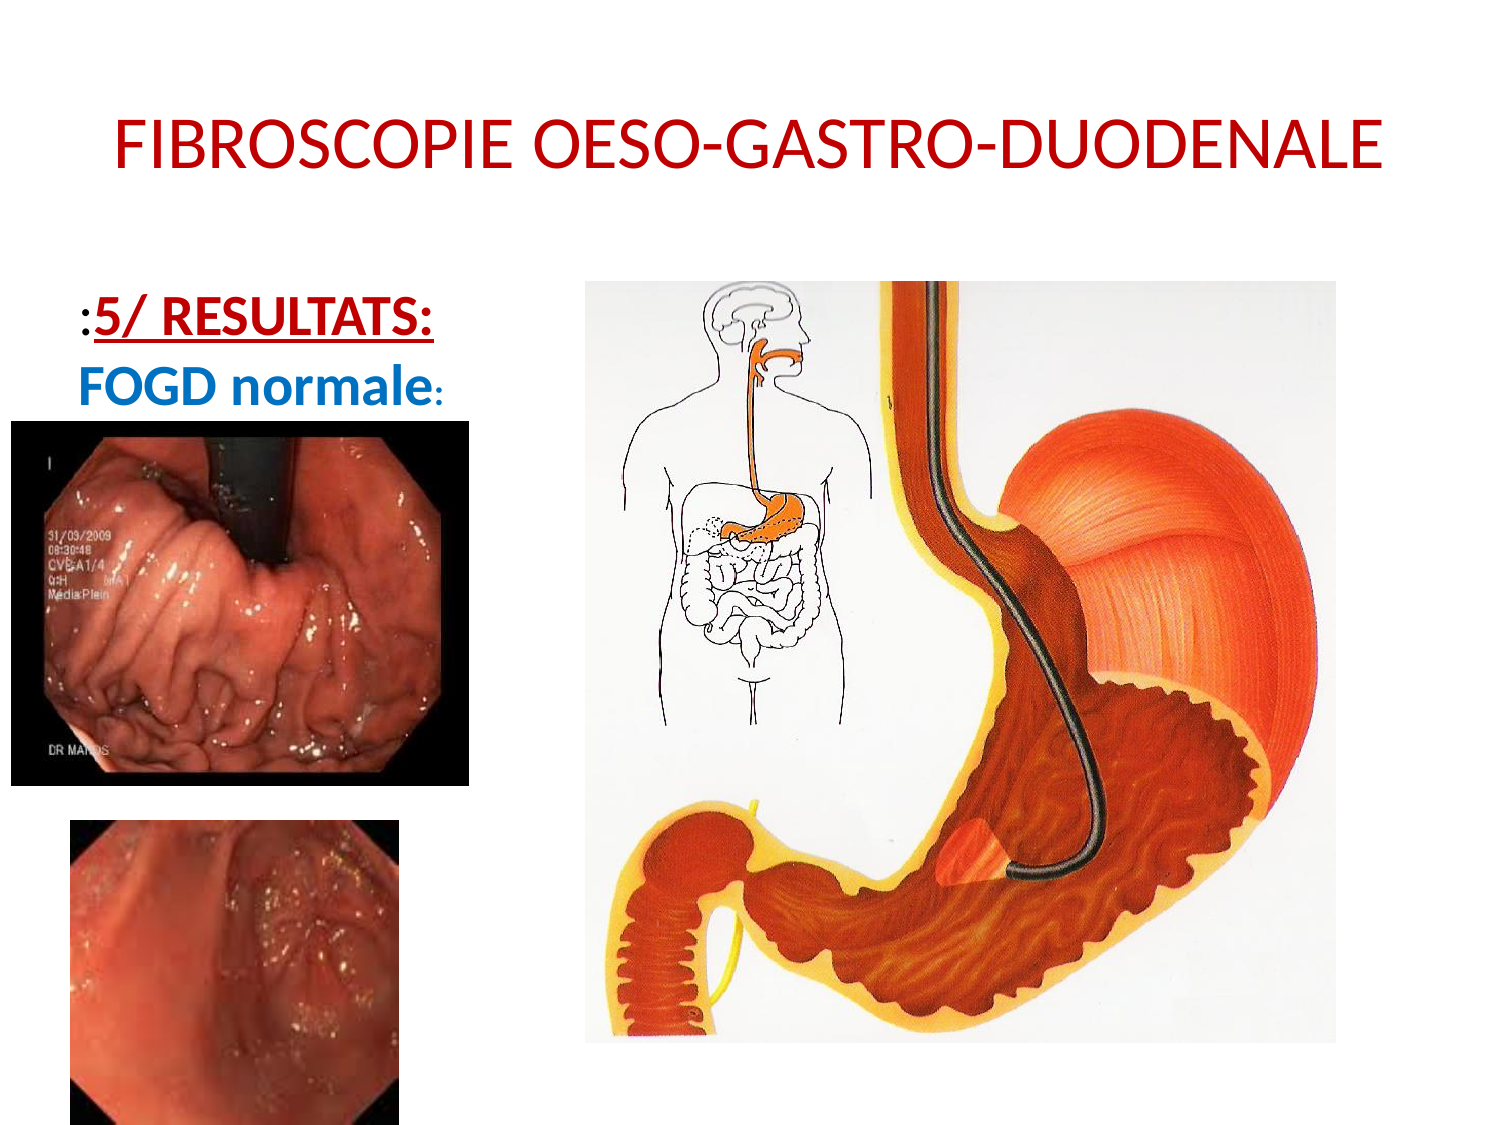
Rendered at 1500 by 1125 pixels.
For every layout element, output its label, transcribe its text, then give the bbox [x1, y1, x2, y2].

picture [11, 421, 469, 786]
title FIBROSCOPIE OESO-GASTRO-DUODENALE [75, 45, 1425, 233]
picture [585, 280, 1337, 1044]
picture [70, 820, 399, 1125]
text_box :5/ RESULTATS: FOGD normale: [63, 269, 689, 425]
